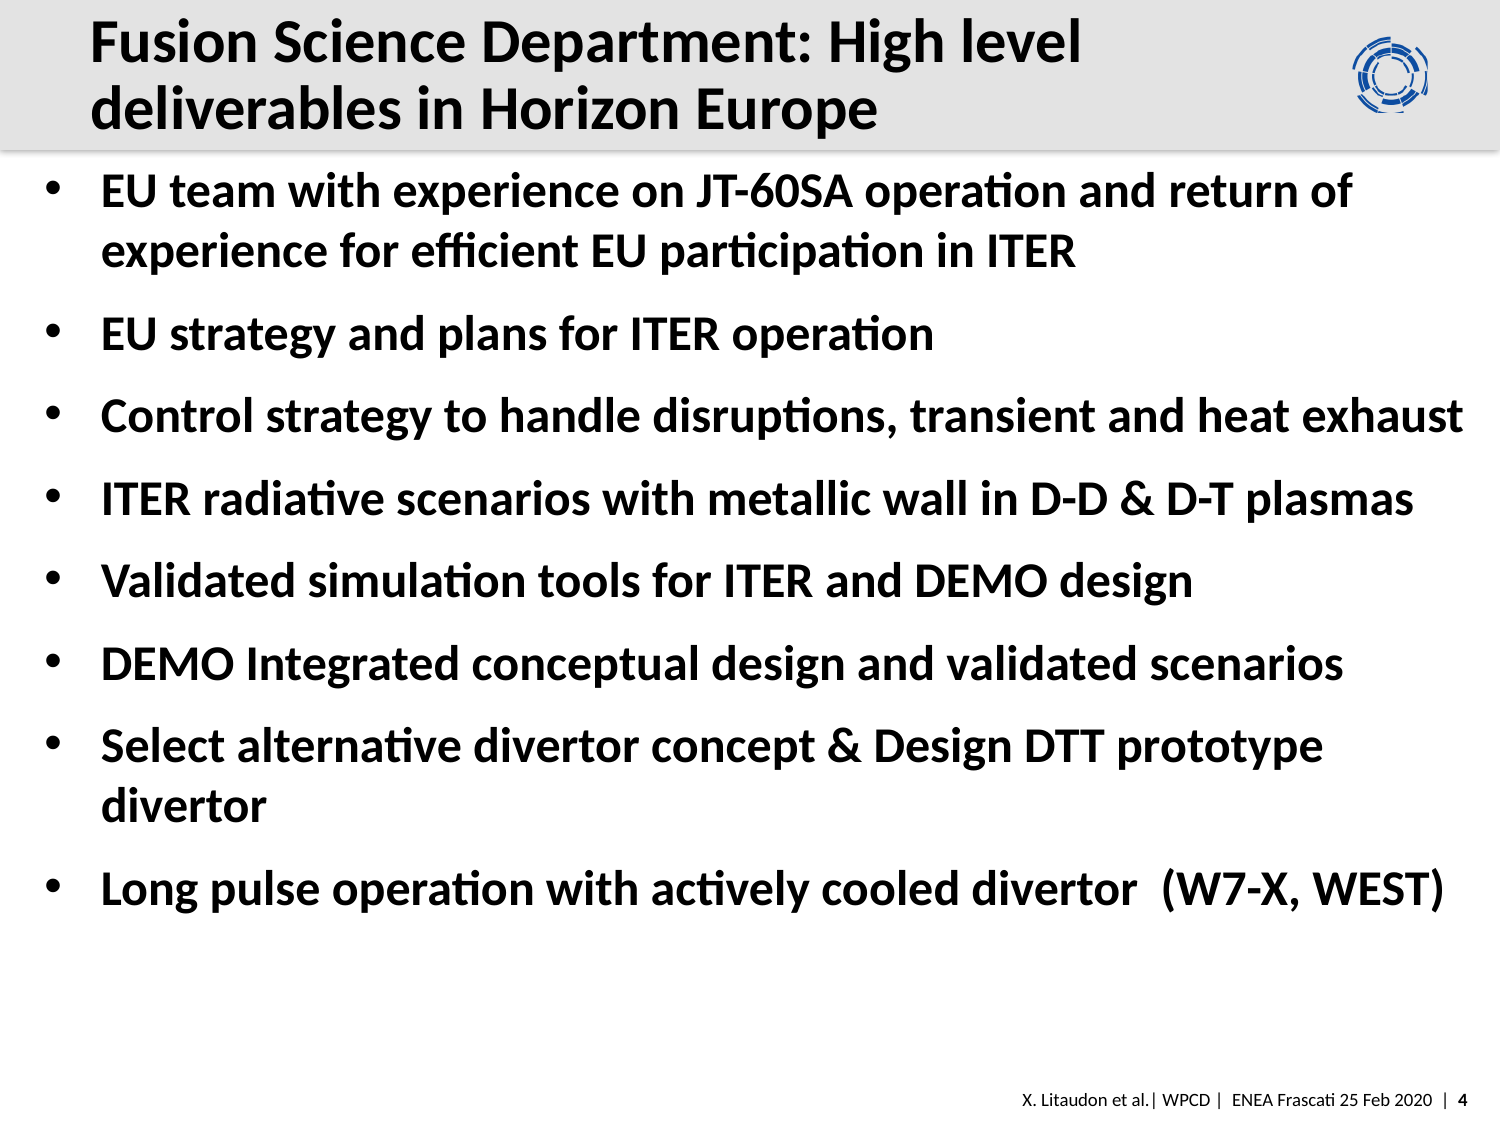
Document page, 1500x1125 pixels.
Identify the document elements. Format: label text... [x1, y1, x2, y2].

list EU team with experience on JT-60SA operation and return of experience for efficient EU participation in ITER EU strategy and plans for ITER operation Control strategy to handle disruptions, transient and heat exhaust ITER radiative scenarios with metallic wall in D-D & D-T plasmas Validated simulation tools for ITER and DEMO design DEMO Integrated conceptual design and validated scenarios Select alternative divertor concept & Design DTT prototype divertor Long pulse operation with actively cooled divertor (W7-X, WEST) [29, 149, 1500, 1107]
title Fusion Science Department: High level deliverables in Horizon Europe [75, 0, 1313, 150]
